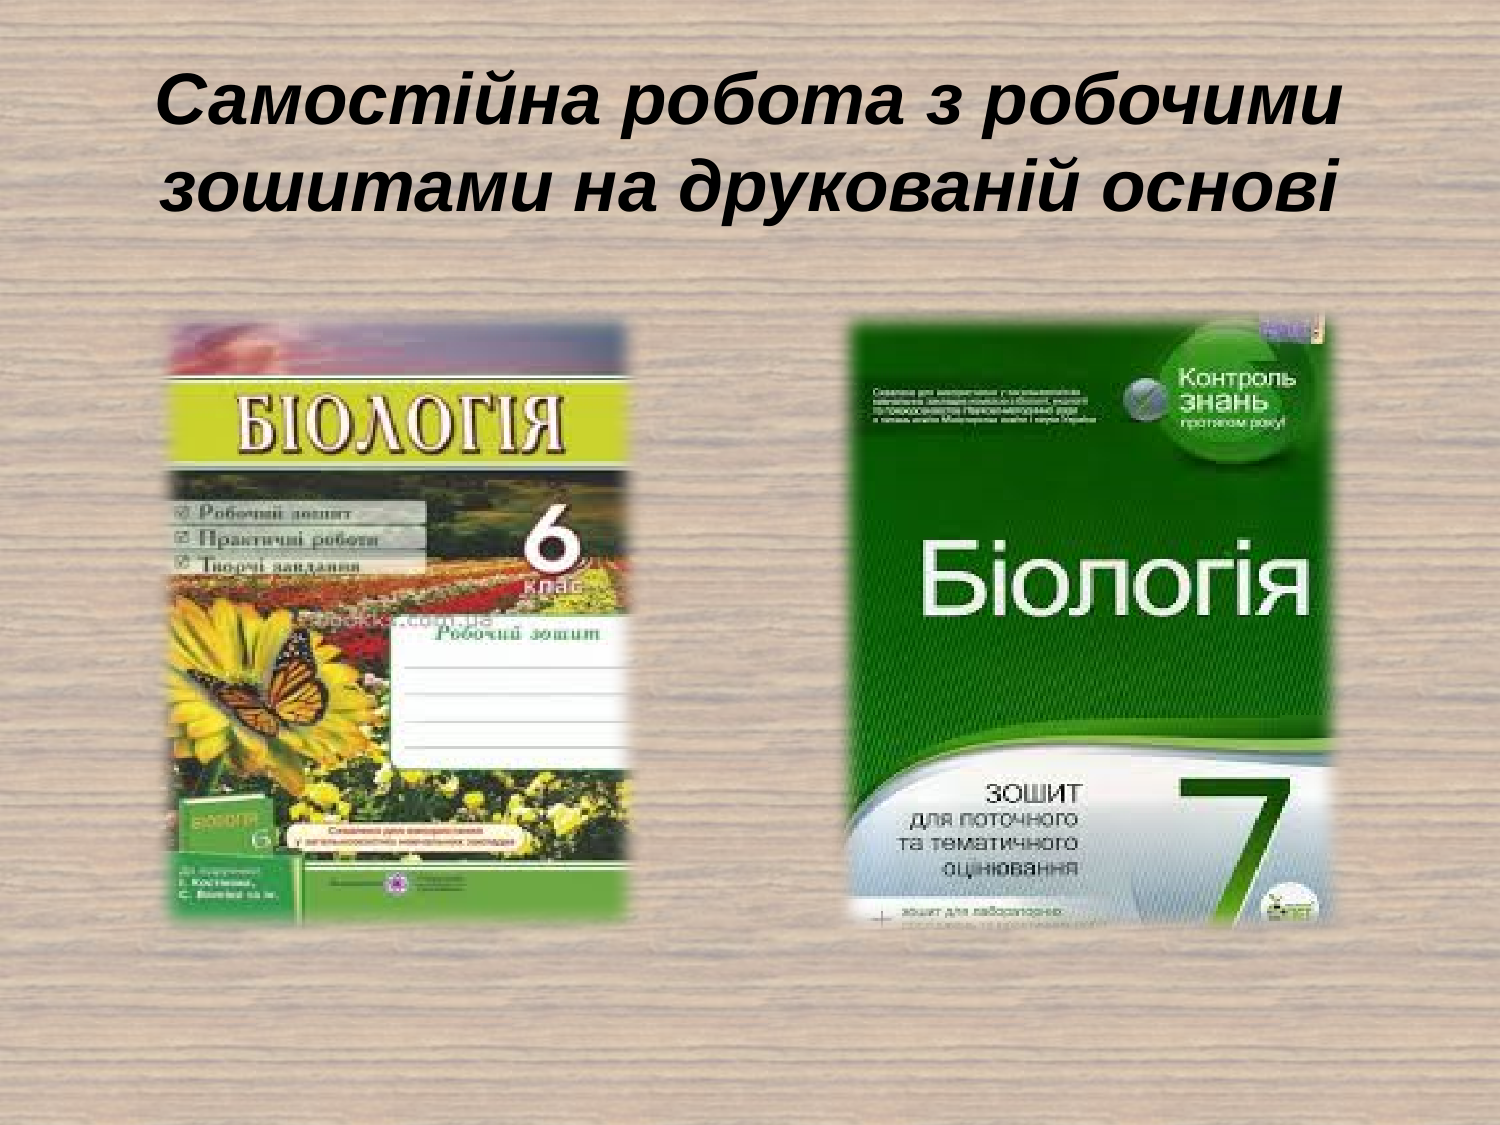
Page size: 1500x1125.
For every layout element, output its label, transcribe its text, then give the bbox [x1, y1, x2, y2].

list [152, 304, 645, 938]
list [831, 304, 1348, 938]
title Самостійна робота з робочими зошитами на друкованій основі [75, 45, 1425, 233]
